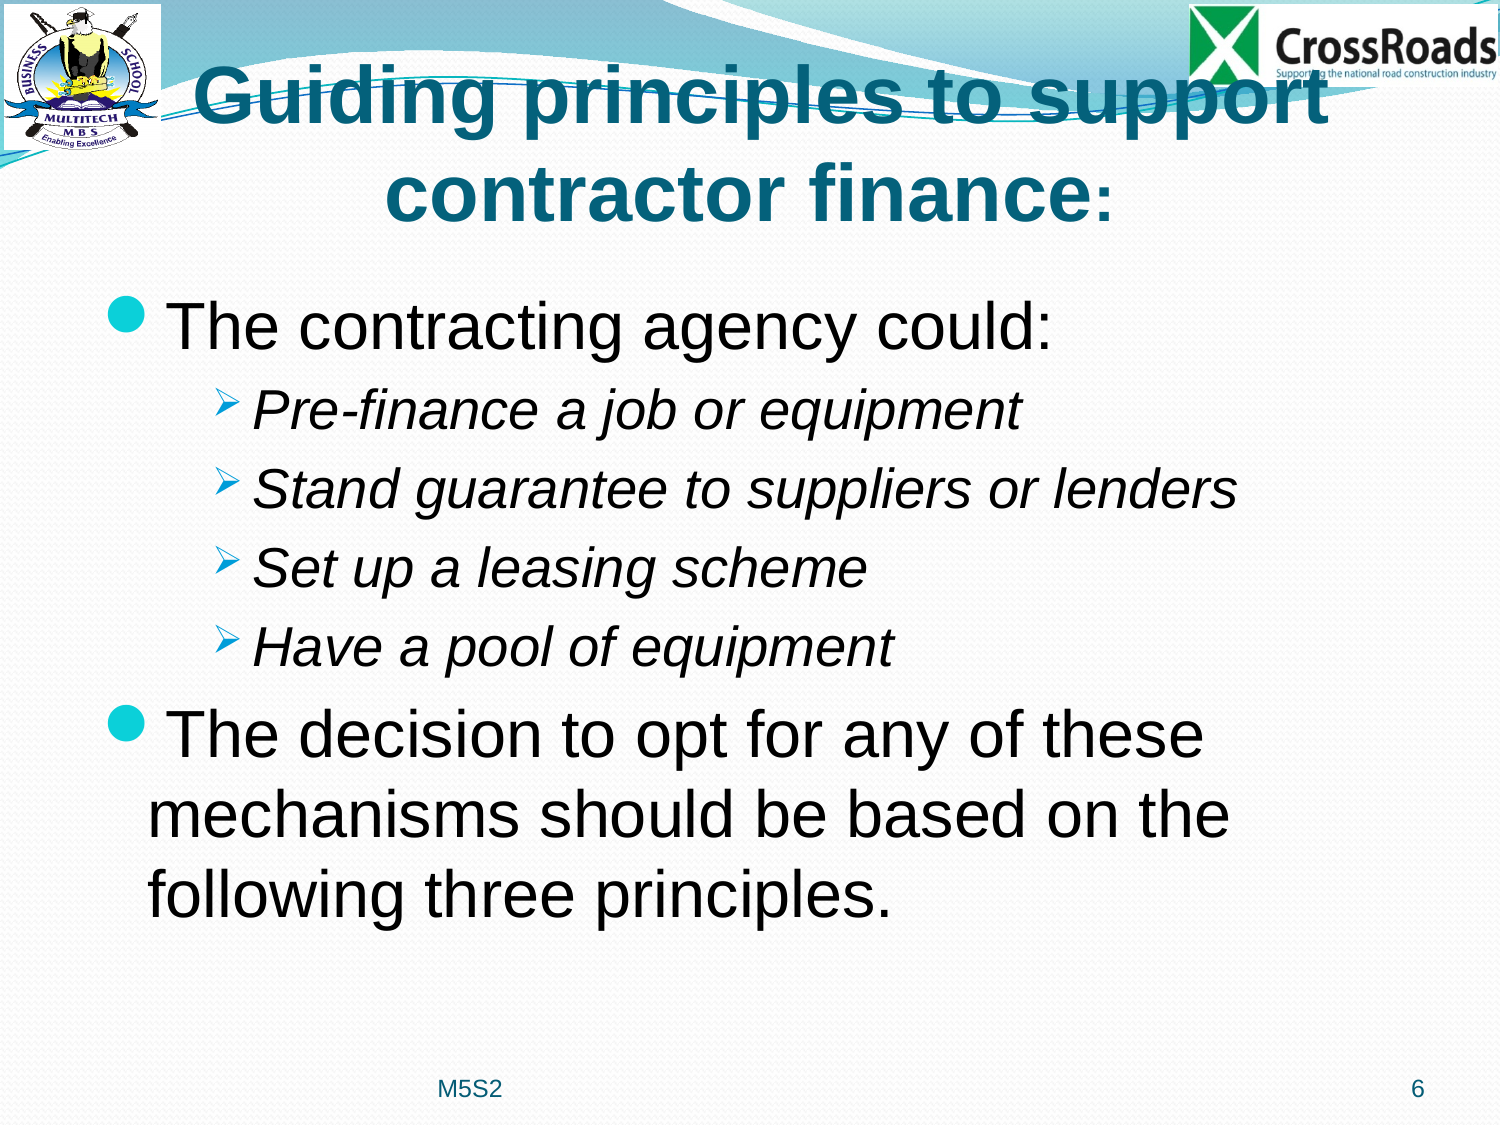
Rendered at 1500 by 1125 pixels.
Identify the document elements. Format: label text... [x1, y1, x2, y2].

slide_number 6 [1299, 1042, 1425, 1103]
title Guiding principles to support contractor finance: [75, 62, 1425, 238]
list The contracting agency could: Pre-finance a job or equipment Stand guarantee to suppliers or lenders Set up a leasing scheme Have a pool of equipment The decision to opt for any of these mechanisms should be based on the following three principles. [87, 275, 1438, 996]
footer M5S2 [437, 1042, 988, 1103]
picture [1189, 4, 1498, 87]
